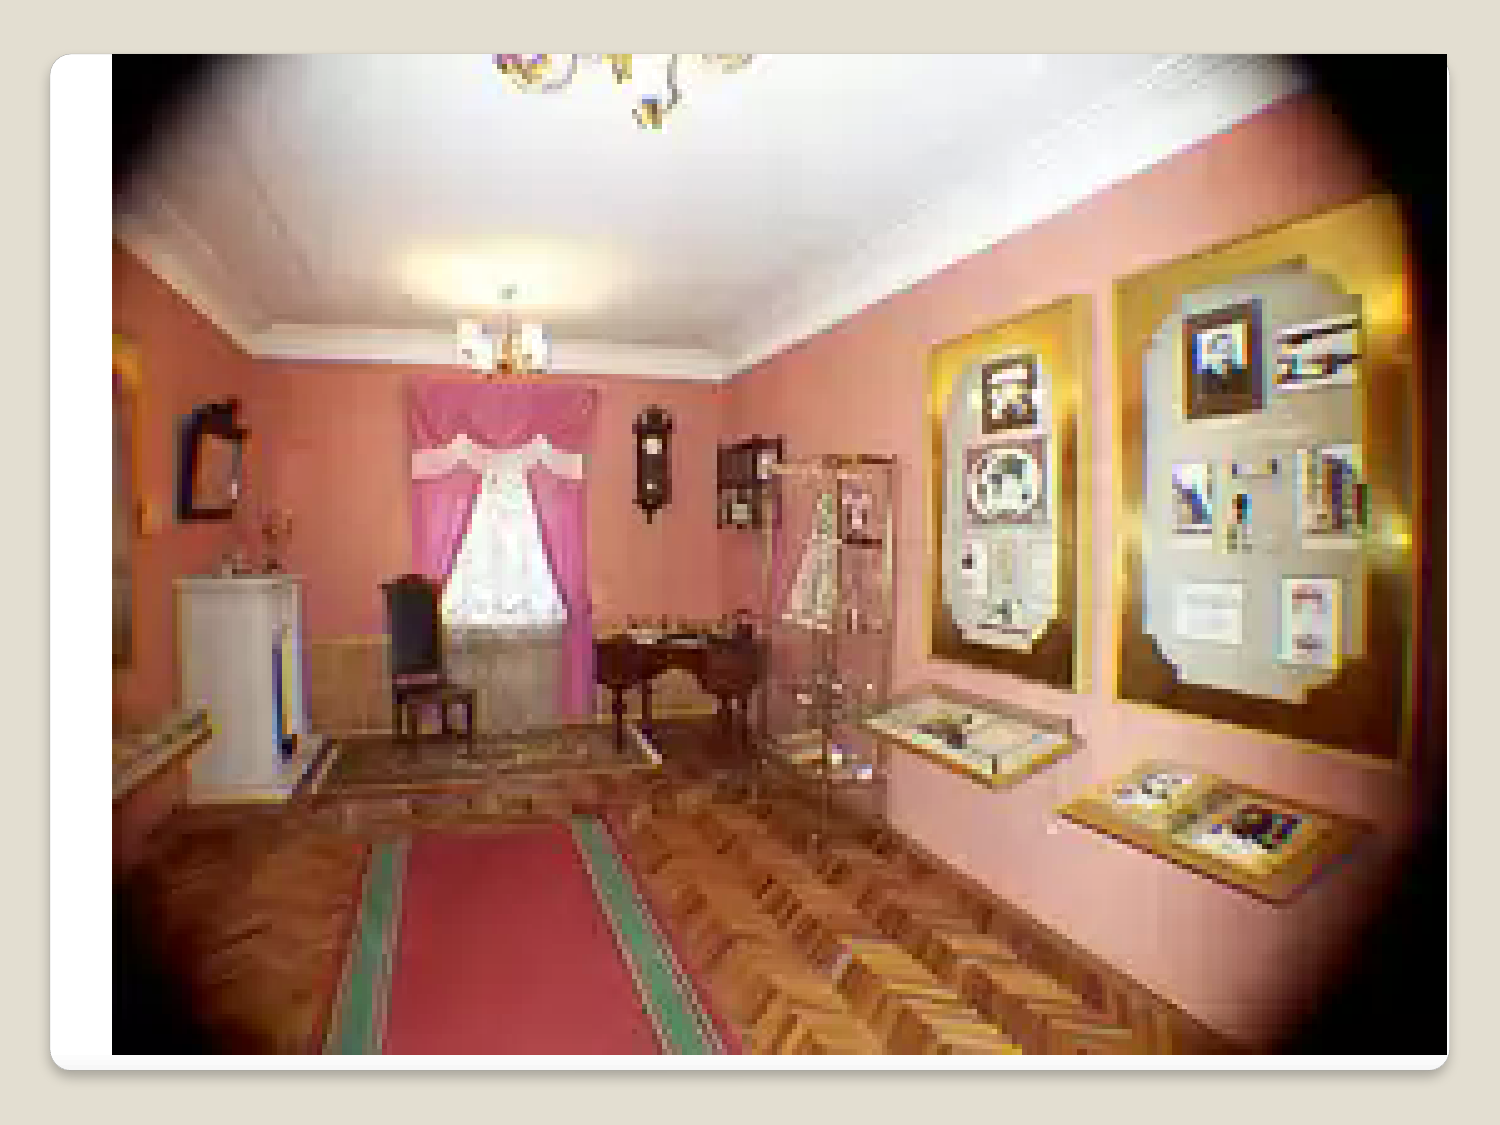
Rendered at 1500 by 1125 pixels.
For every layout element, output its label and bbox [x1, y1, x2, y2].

picture [111, 54, 1448, 1055]
